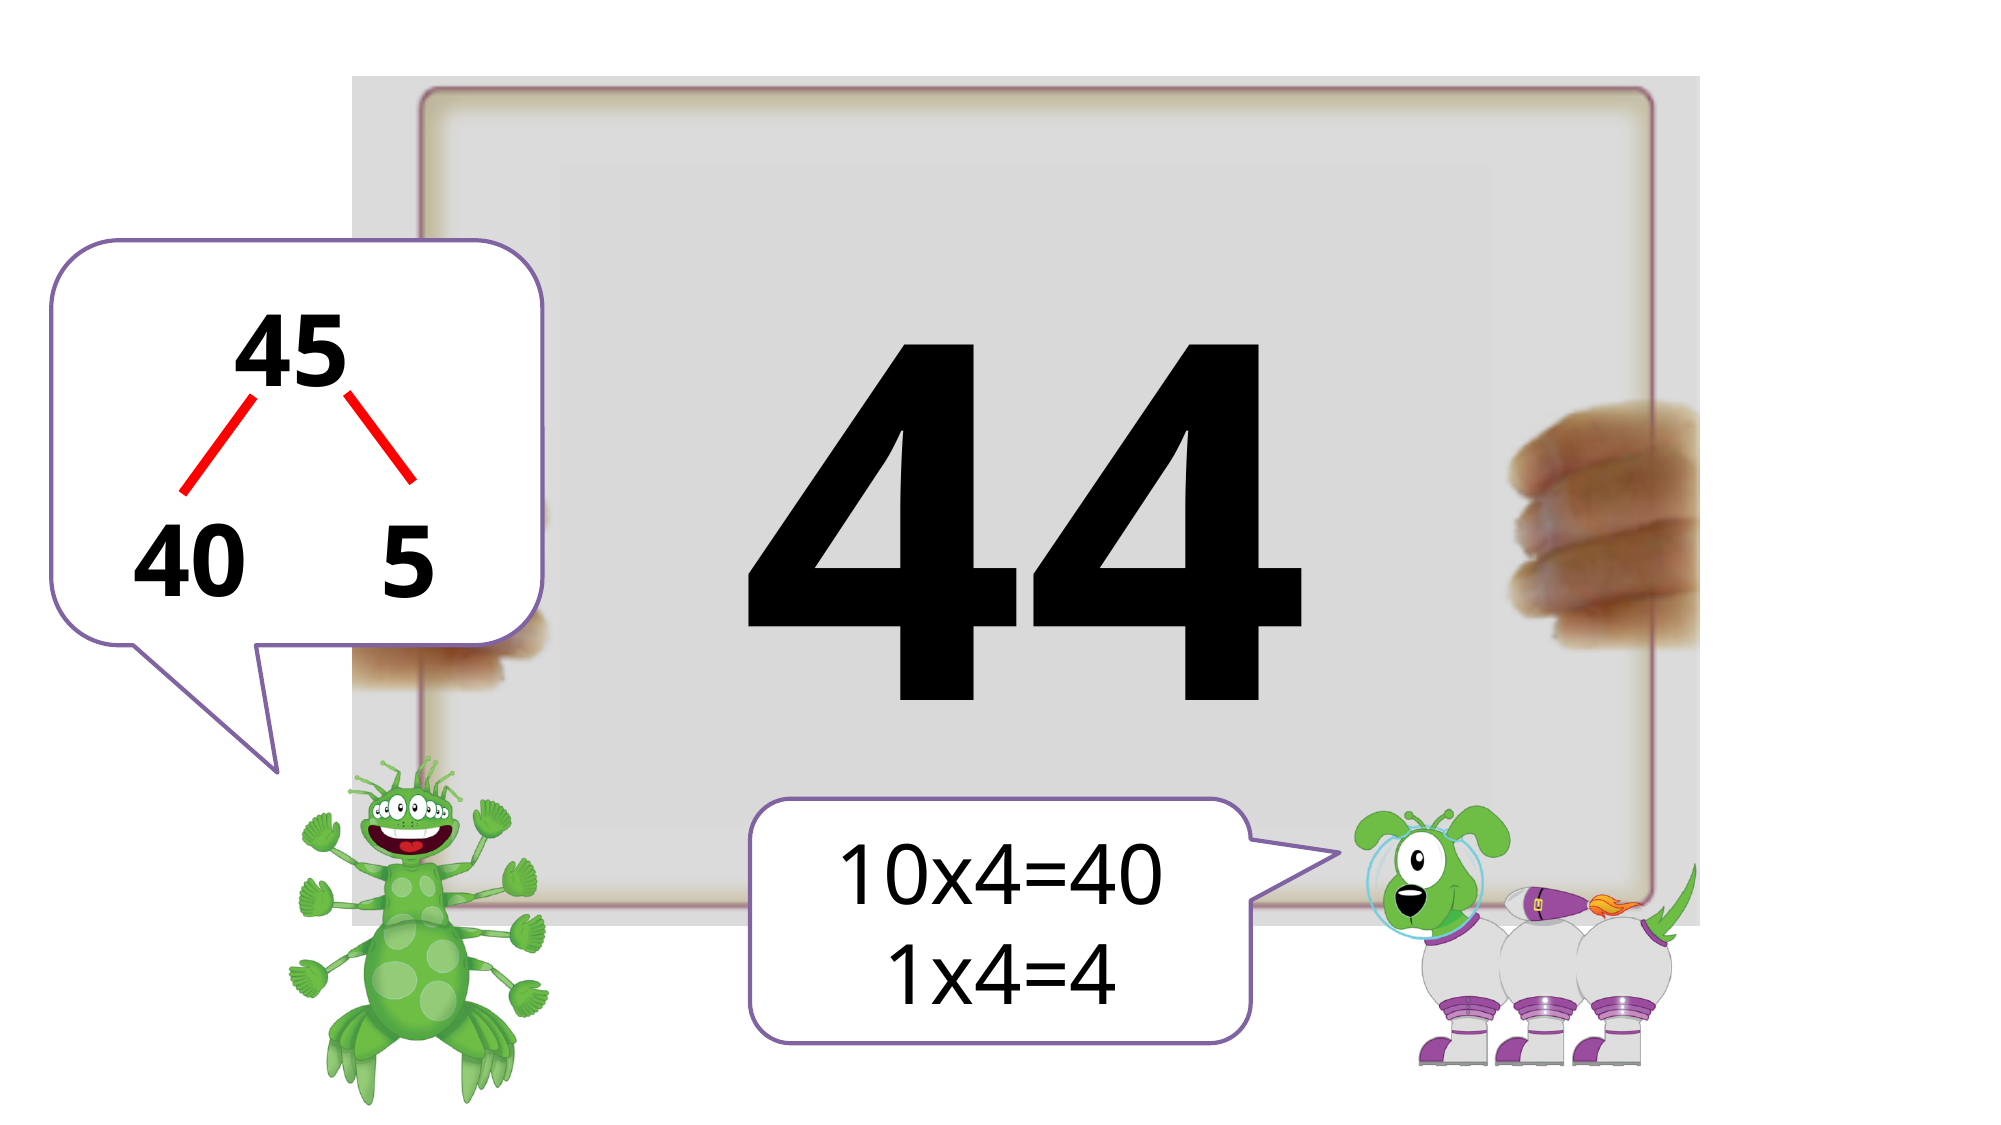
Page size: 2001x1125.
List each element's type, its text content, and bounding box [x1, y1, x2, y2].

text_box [352, 76, 1700, 927]
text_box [50, 239, 543, 646]
picture [284, 743, 555, 1125]
picture [1333, 798, 1725, 1076]
text_box 10x4=40 1x4=4 [747, 935, 1253, 1046]
